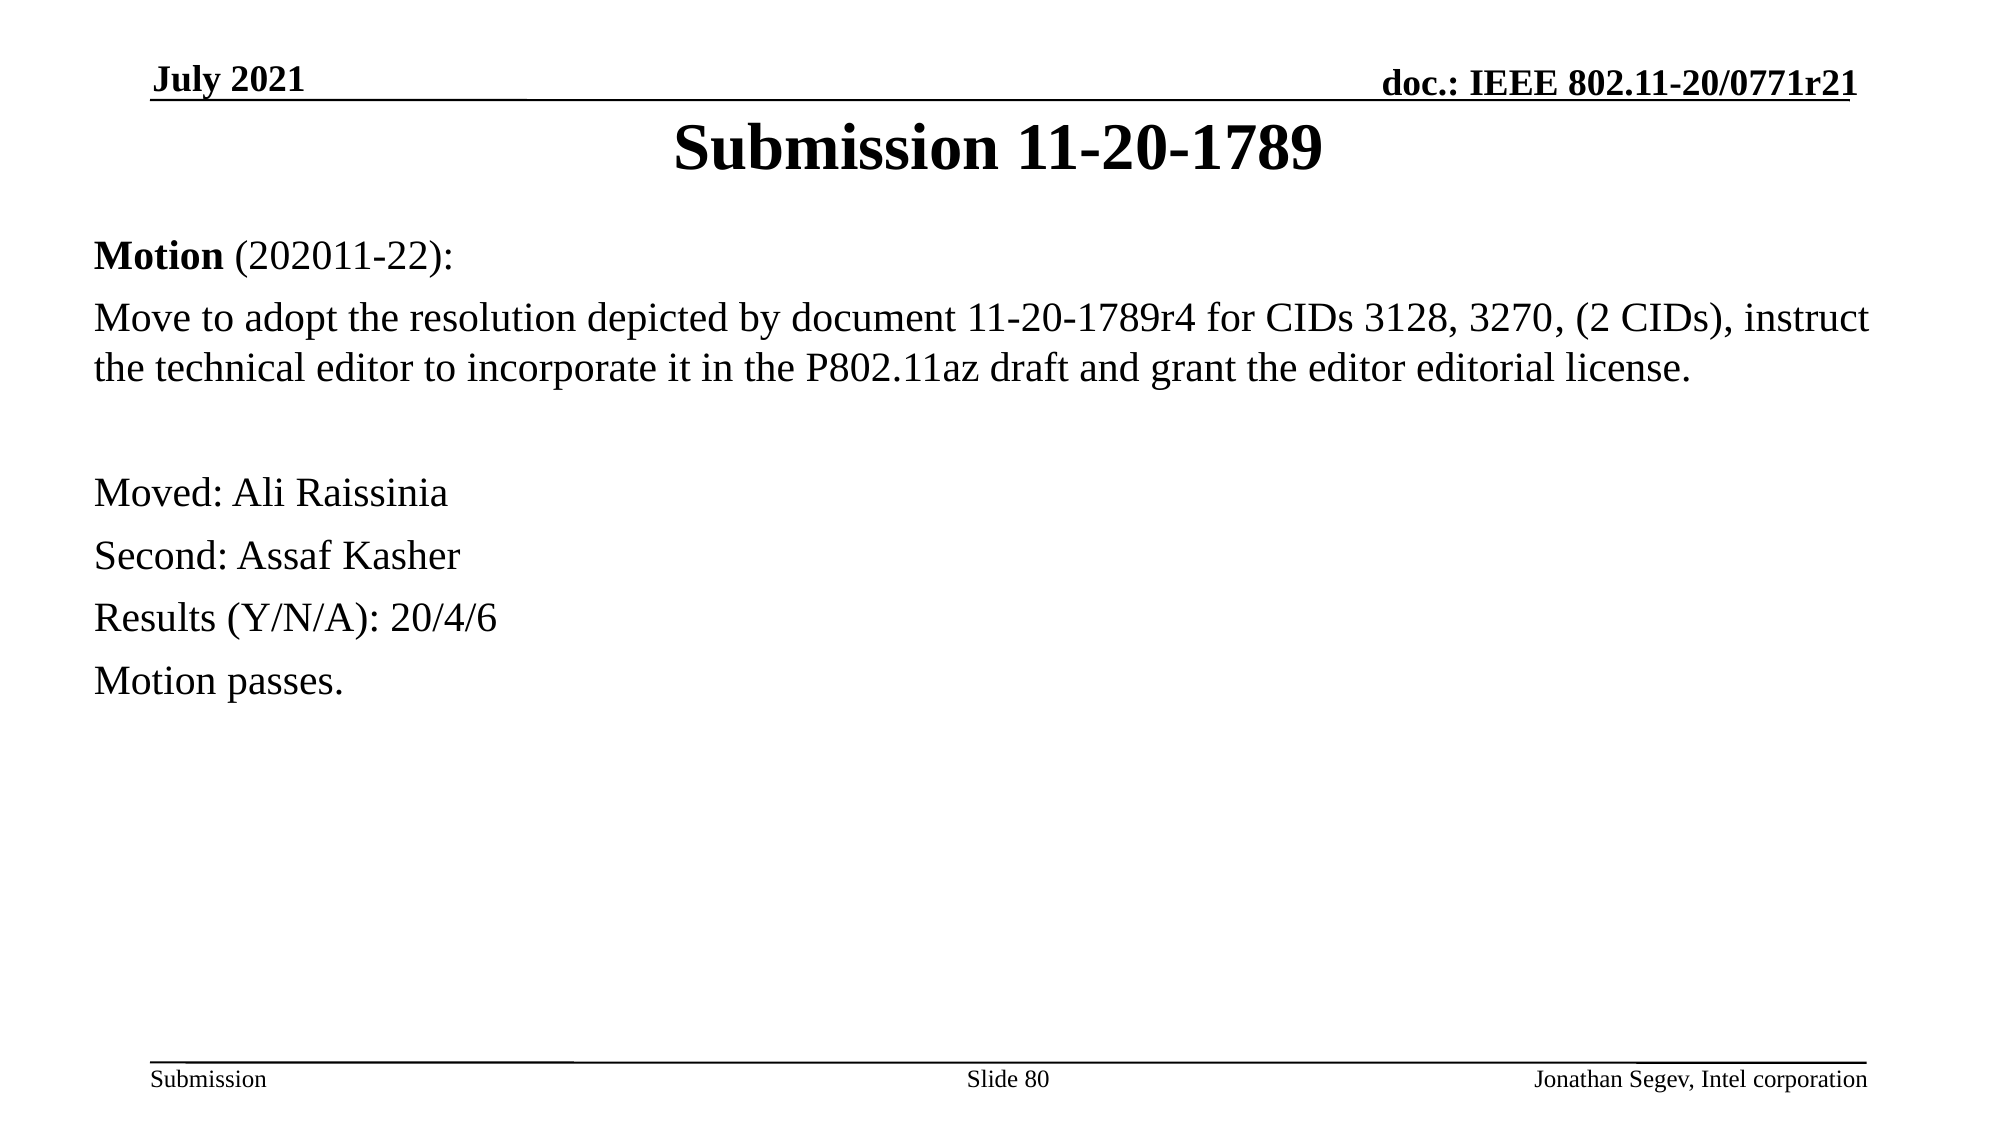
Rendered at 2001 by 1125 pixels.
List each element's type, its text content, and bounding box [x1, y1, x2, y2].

footer Jonathan Segev, Intel corporation [1171, 1061, 1869, 1093]
list Motion (202011-22): Move to adopt the resolution depicted by document 11-20-1789r4 for CIDs 3128, 3270, (2 CIDs), instruct the technical editor to incorporate it in the P802.11az draft and grant the editor editorial license. Moved: Ali Raissinia Second: Assaf Kasher Results (Y/N/A): 20/4/6 Motion passes. [78, 219, 1922, 1000]
title Submission 11-20-1789 [149, 112, 1850, 173]
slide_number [152, 54, 563, 100]
slide_number Slide 80 [950, 1061, 1067, 1123]
